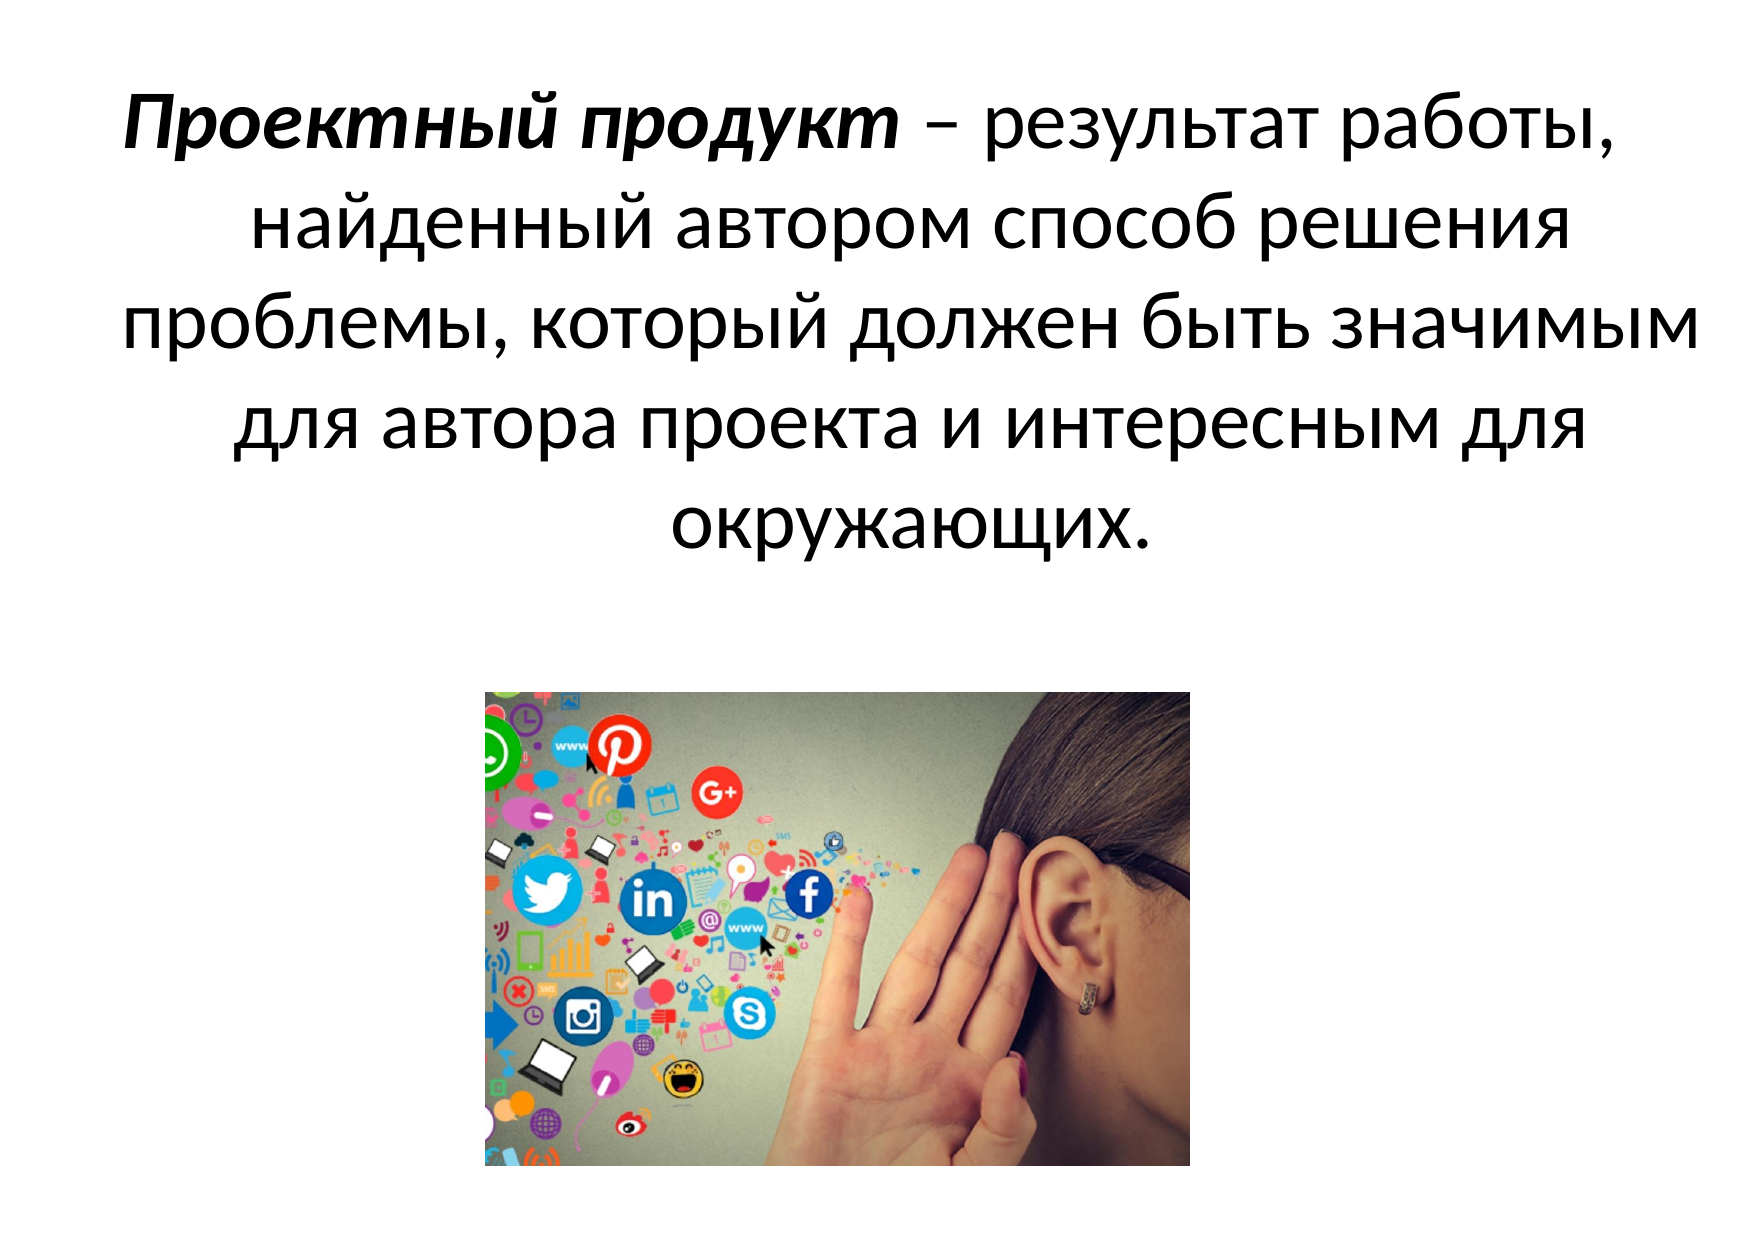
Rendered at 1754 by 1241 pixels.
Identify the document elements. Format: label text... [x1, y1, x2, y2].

picture [484, 692, 1190, 1166]
text_box Проектный продукт – результат работы, найденный автором способ решения проблемы, который должен быть значимым для автора проекта и интересным для окружающих. [0, 58, 1740, 573]
